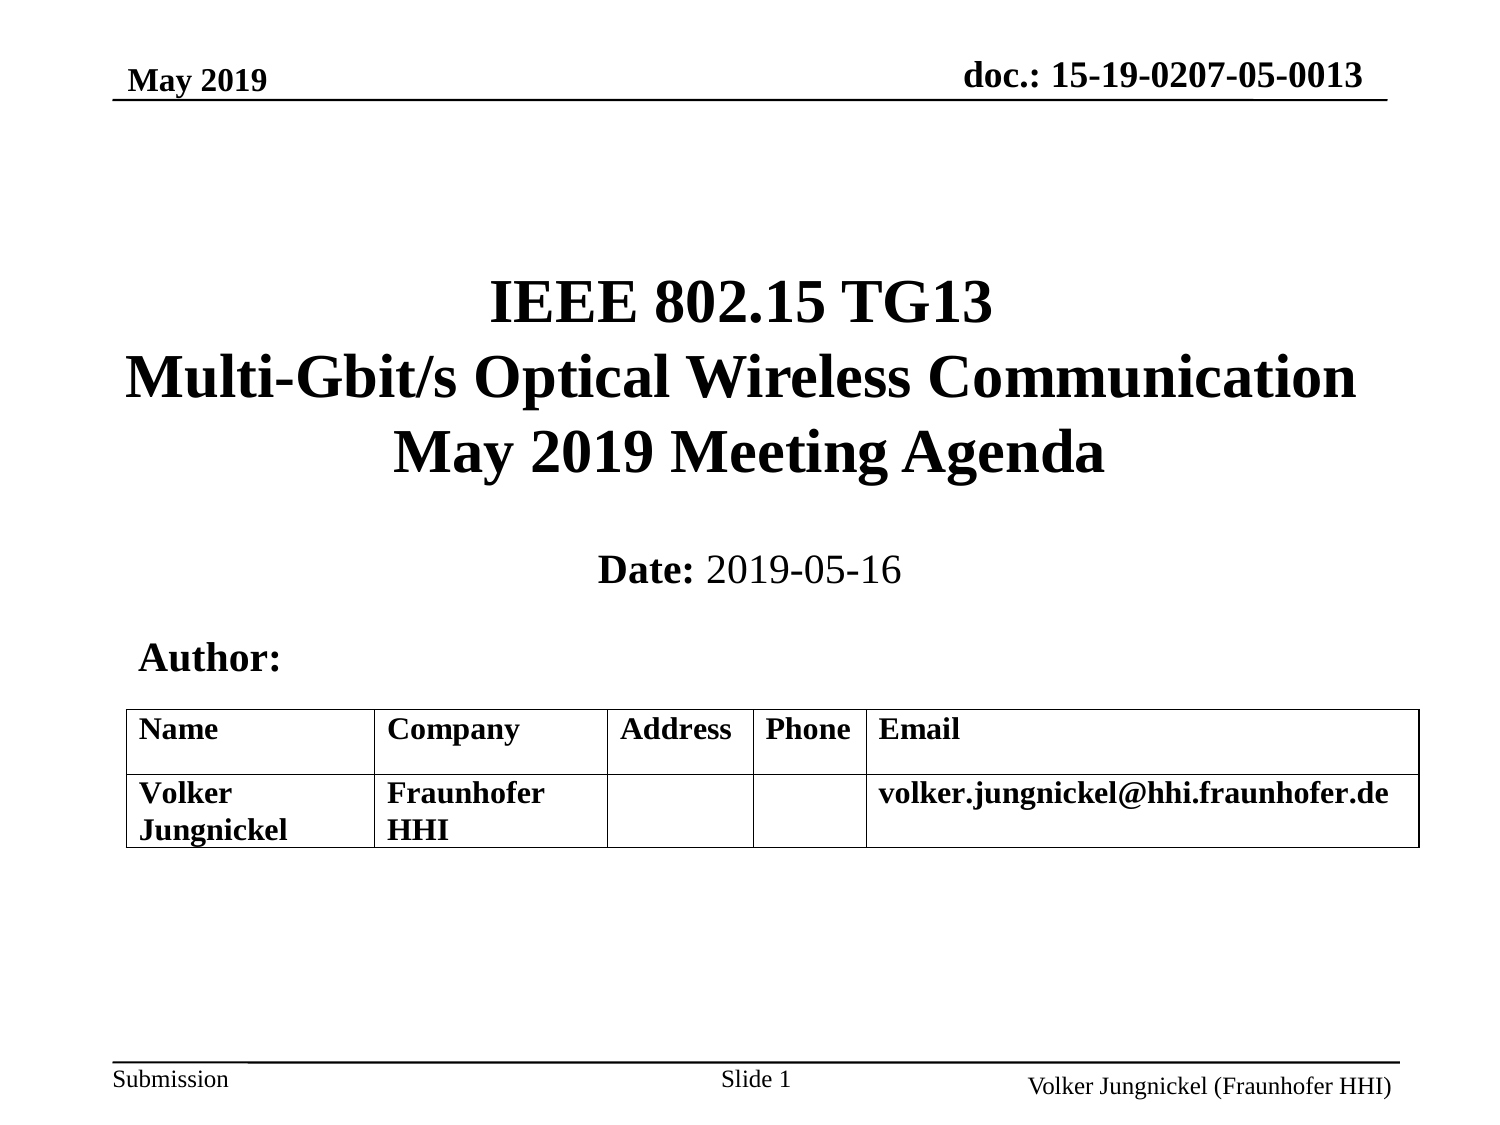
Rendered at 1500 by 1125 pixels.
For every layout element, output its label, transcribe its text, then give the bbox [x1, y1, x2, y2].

title IEEE 802.15 TG13 Multi-Gbit/s Optical Wireless Communication May 2019 Meeting Agenda [87, 284, 1413, 460]
slide_number Slide 1 [711, 1061, 801, 1093]
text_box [109, 709, 1500, 901]
footer Volker Jungnickel (Fraunhofer HHI) [1012, 1062, 1439, 1100]
text_box May 2019 [112, 50, 425, 147]
text_box Author: [112, 622, 350, 685]
list Date: 2019-05-16 [112, 534, 1388, 598]
